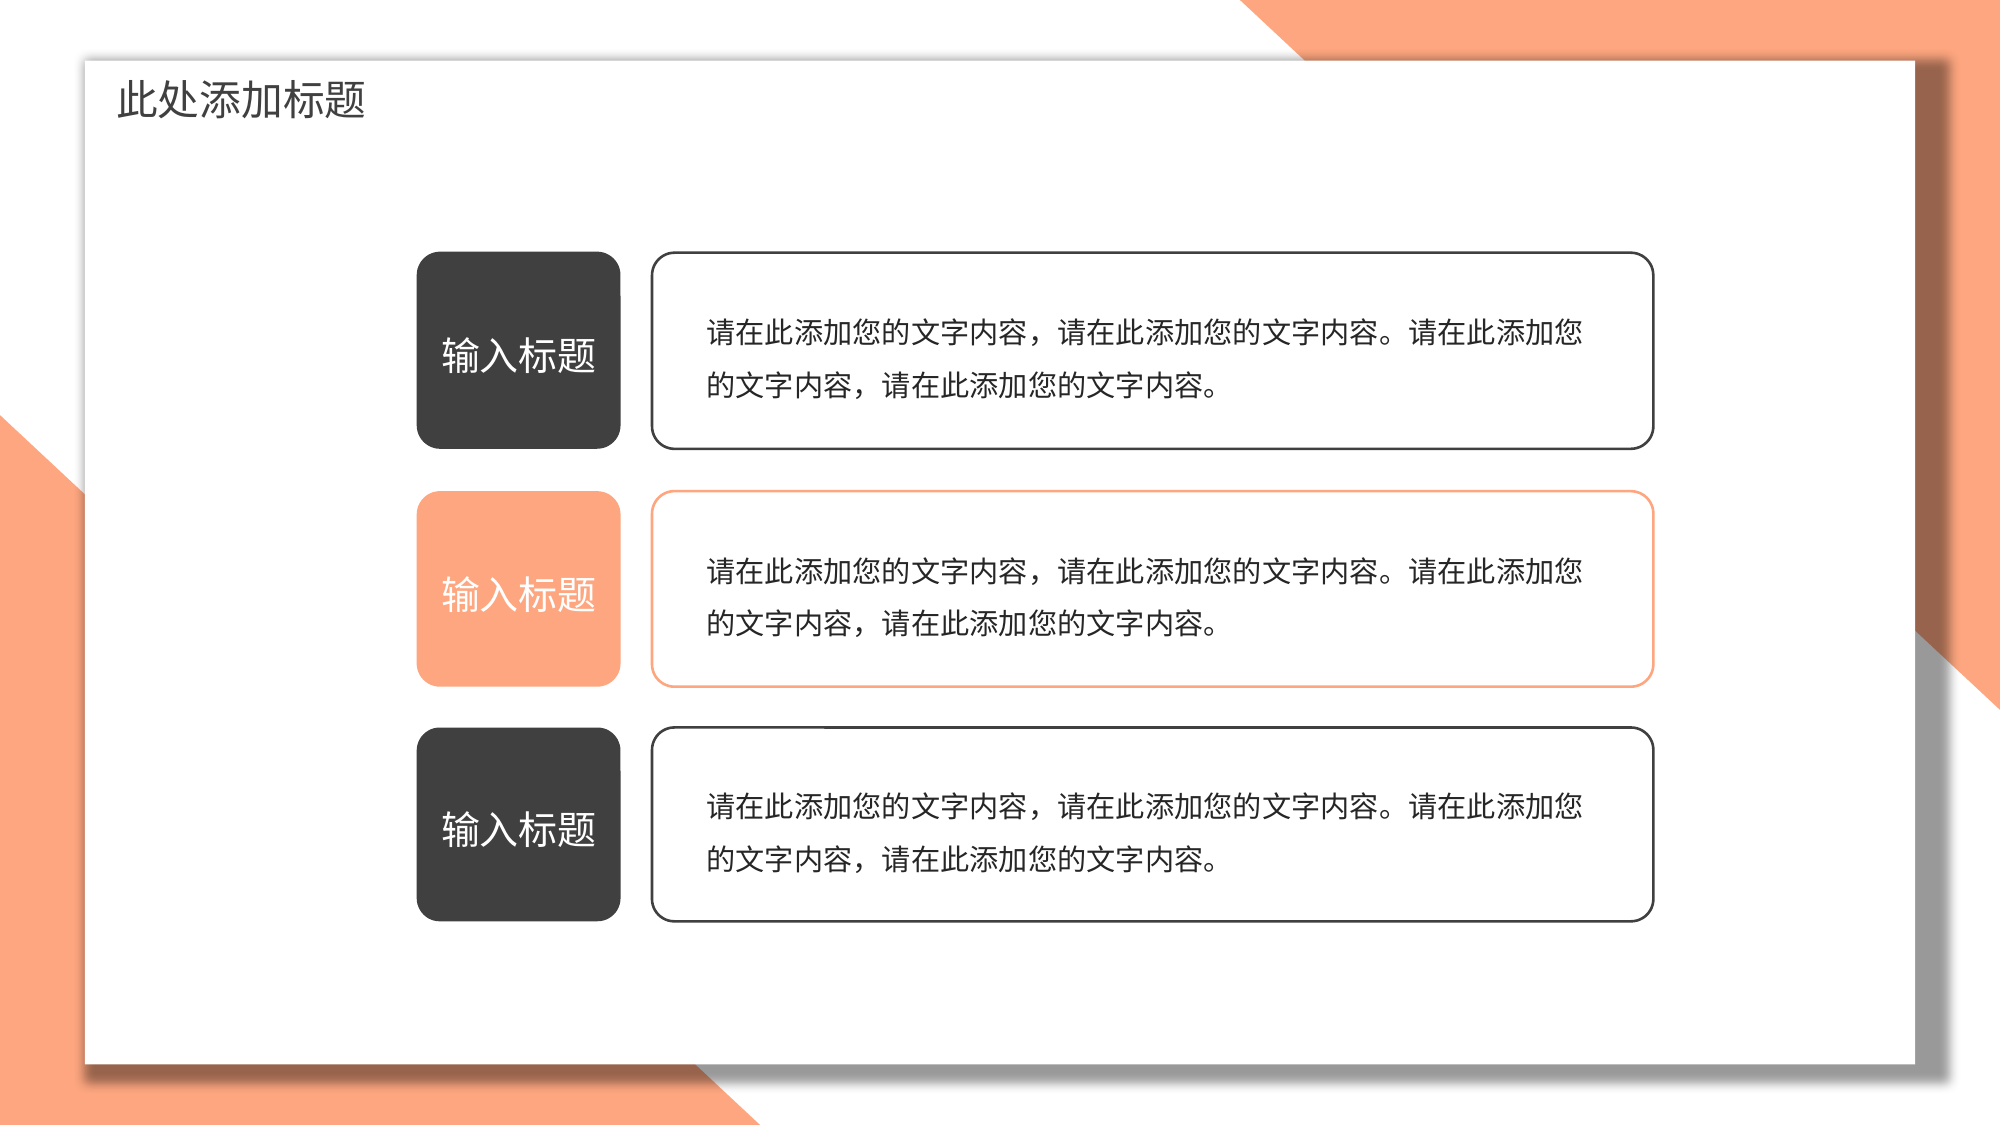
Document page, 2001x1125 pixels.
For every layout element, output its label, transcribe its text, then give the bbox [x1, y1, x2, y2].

text_box [651, 727, 1654, 922]
text_box [652, 252, 1654, 449]
text_box [651, 491, 1654, 687]
text_box 输入标题 [416, 491, 621, 687]
text_box 此处添加标题 [101, 66, 469, 132]
text_box 请在此添加您的文字内容，请在此添加您的文字内容。请在此添加您的文字内容，请在此添加您的文字内容。 [691, 528, 1614, 648]
text_box 输入标题 [416, 727, 621, 922]
text_box 输入标题 [416, 251, 621, 449]
text_box 请在此添加您的文字内容，请在此添加您的文字内容。请在此添加您的文字内容，请在此添加您的文字内容。 [691, 289, 1614, 410]
text_box 请在此添加您的文字内容，请在此添加您的文字内容。请在此添加您的文字内容，请在此添加您的文字内容。 [691, 763, 1614, 884]
